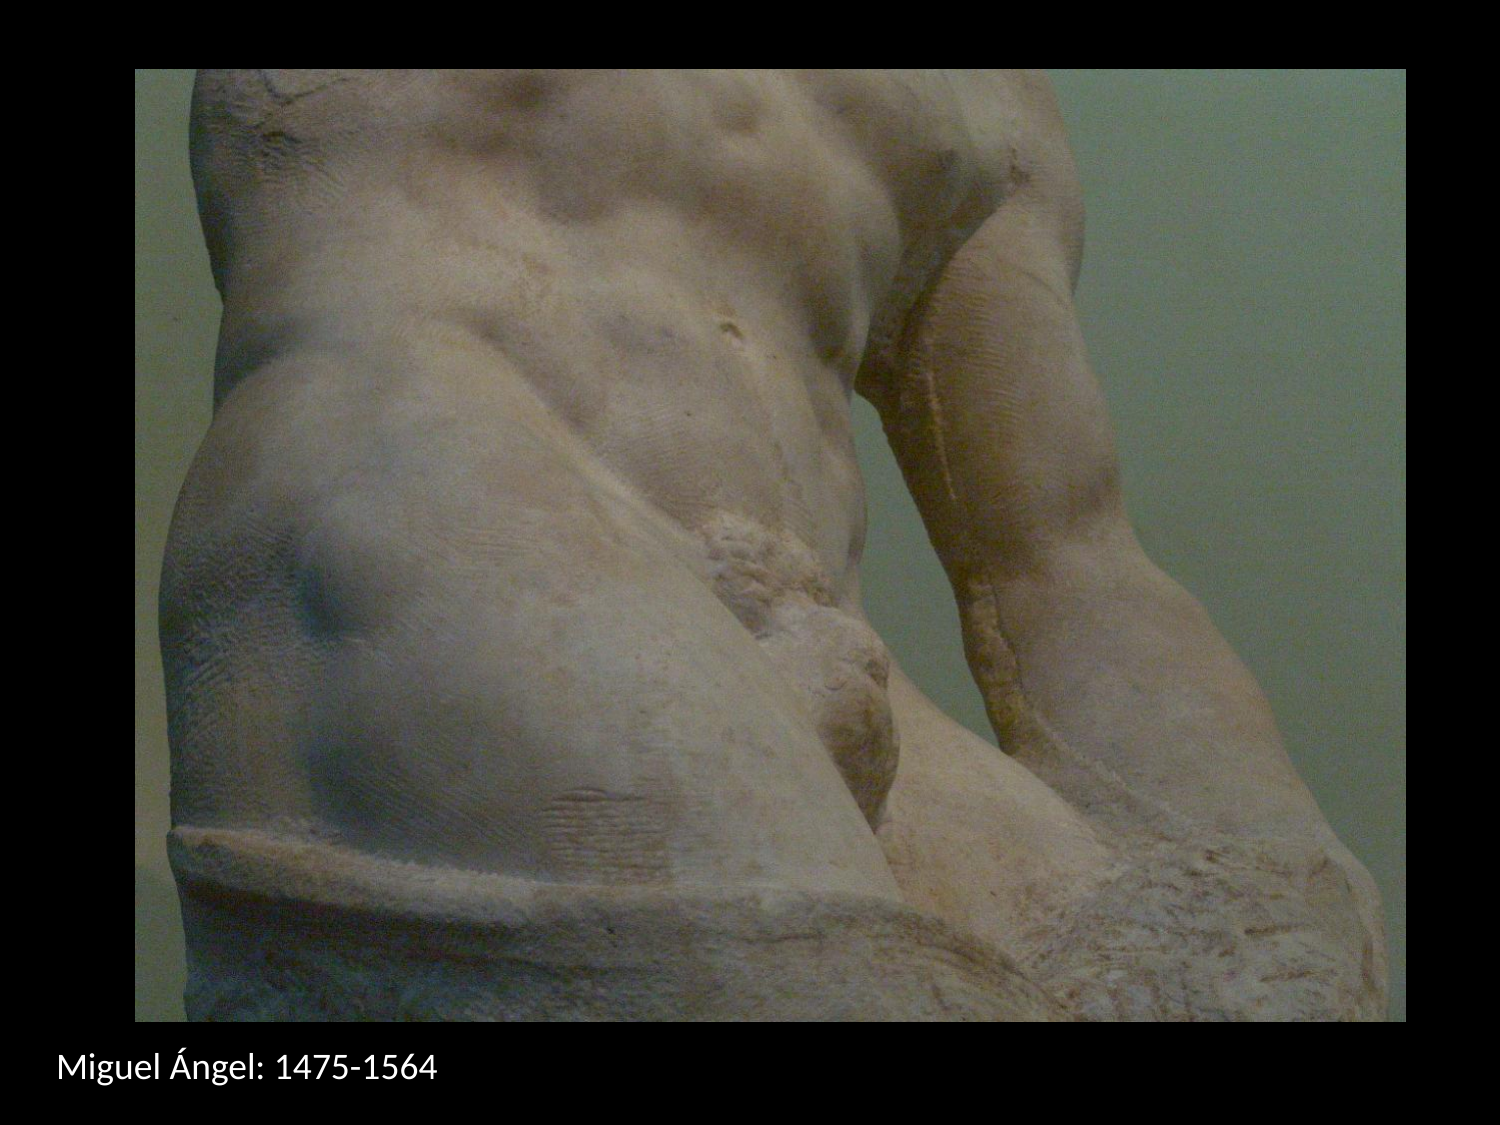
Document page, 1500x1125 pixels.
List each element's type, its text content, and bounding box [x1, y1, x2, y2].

text_box Miguel Ángel: 1475-1564 [41, 1034, 467, 1095]
picture [135, 69, 1406, 1022]
